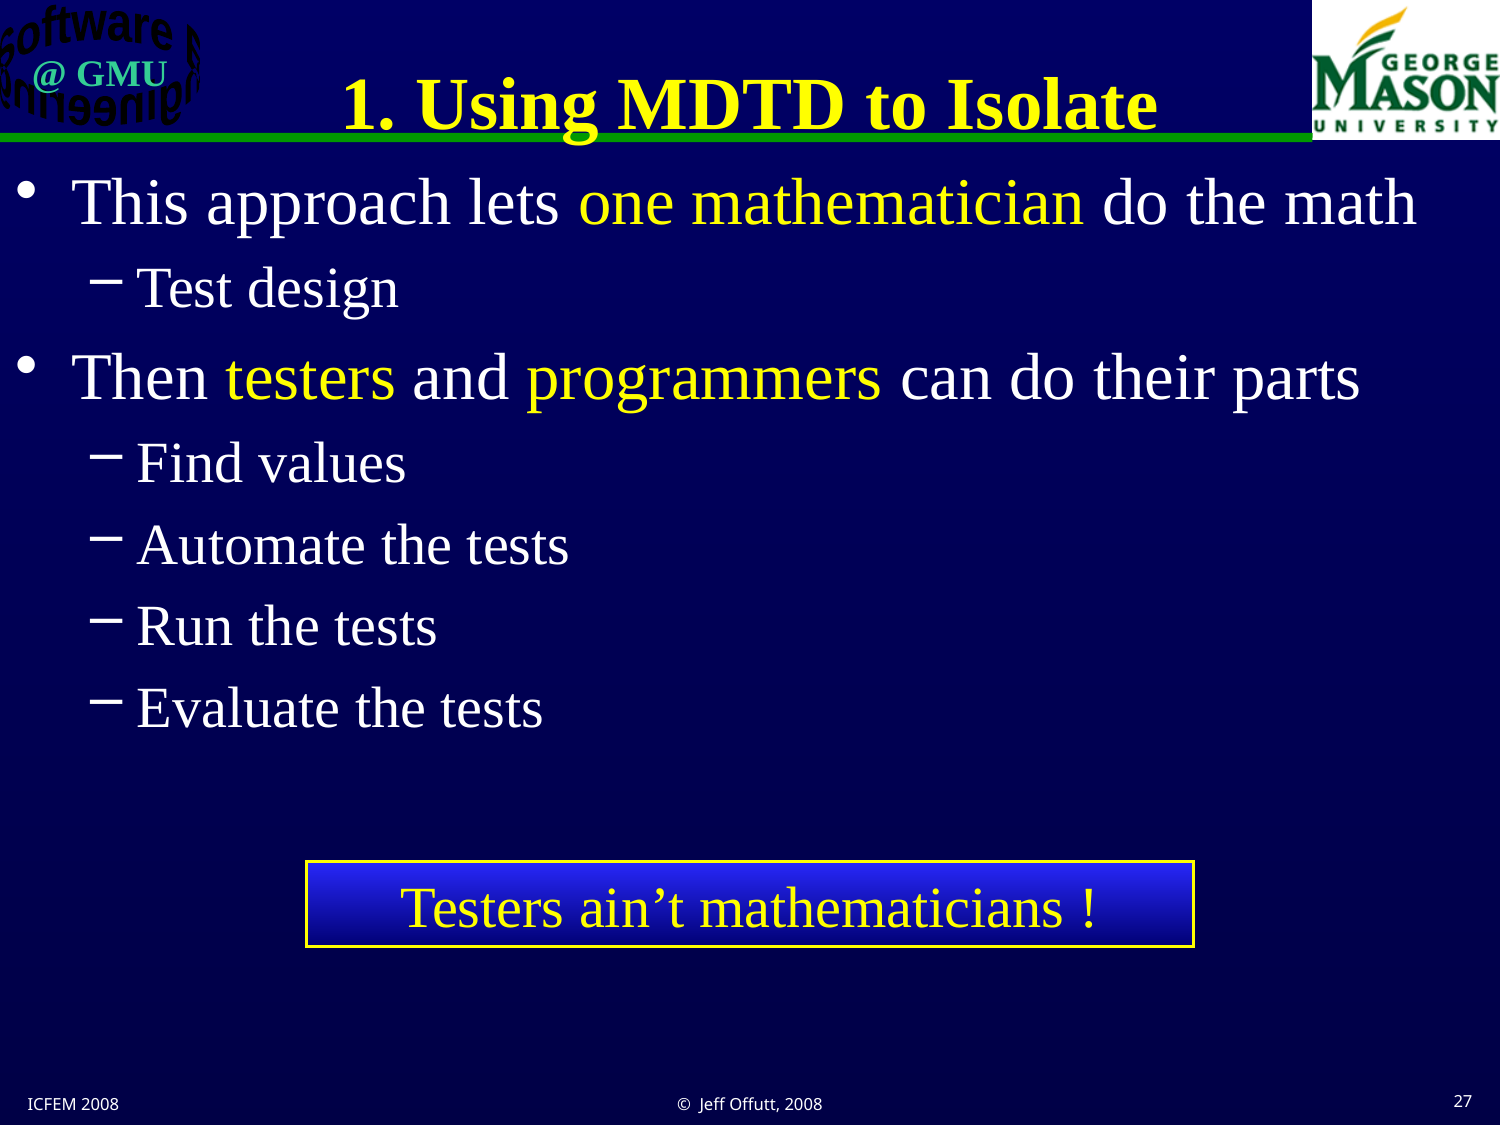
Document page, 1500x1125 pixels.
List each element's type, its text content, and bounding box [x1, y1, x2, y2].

text_box Testers ain’t mathematicians ! [306, 861, 1194, 947]
footer © Jeff Offutt, 2008 [512, 1084, 988, 1122]
slide_number ICFEM 2008 [12, 1084, 326, 1122]
title 1. Using MDTD to Isolate [153, 0, 1347, 149]
picture [1347, 0, 1500, 140]
list This approach lets one mathematician do the math Test design Then testers and programmers can do their parts Find values Automate the tests Run the tests Evaluate the tests [0, 149, 1500, 1051]
slide_number 27 [1174, 1084, 1488, 1122]
